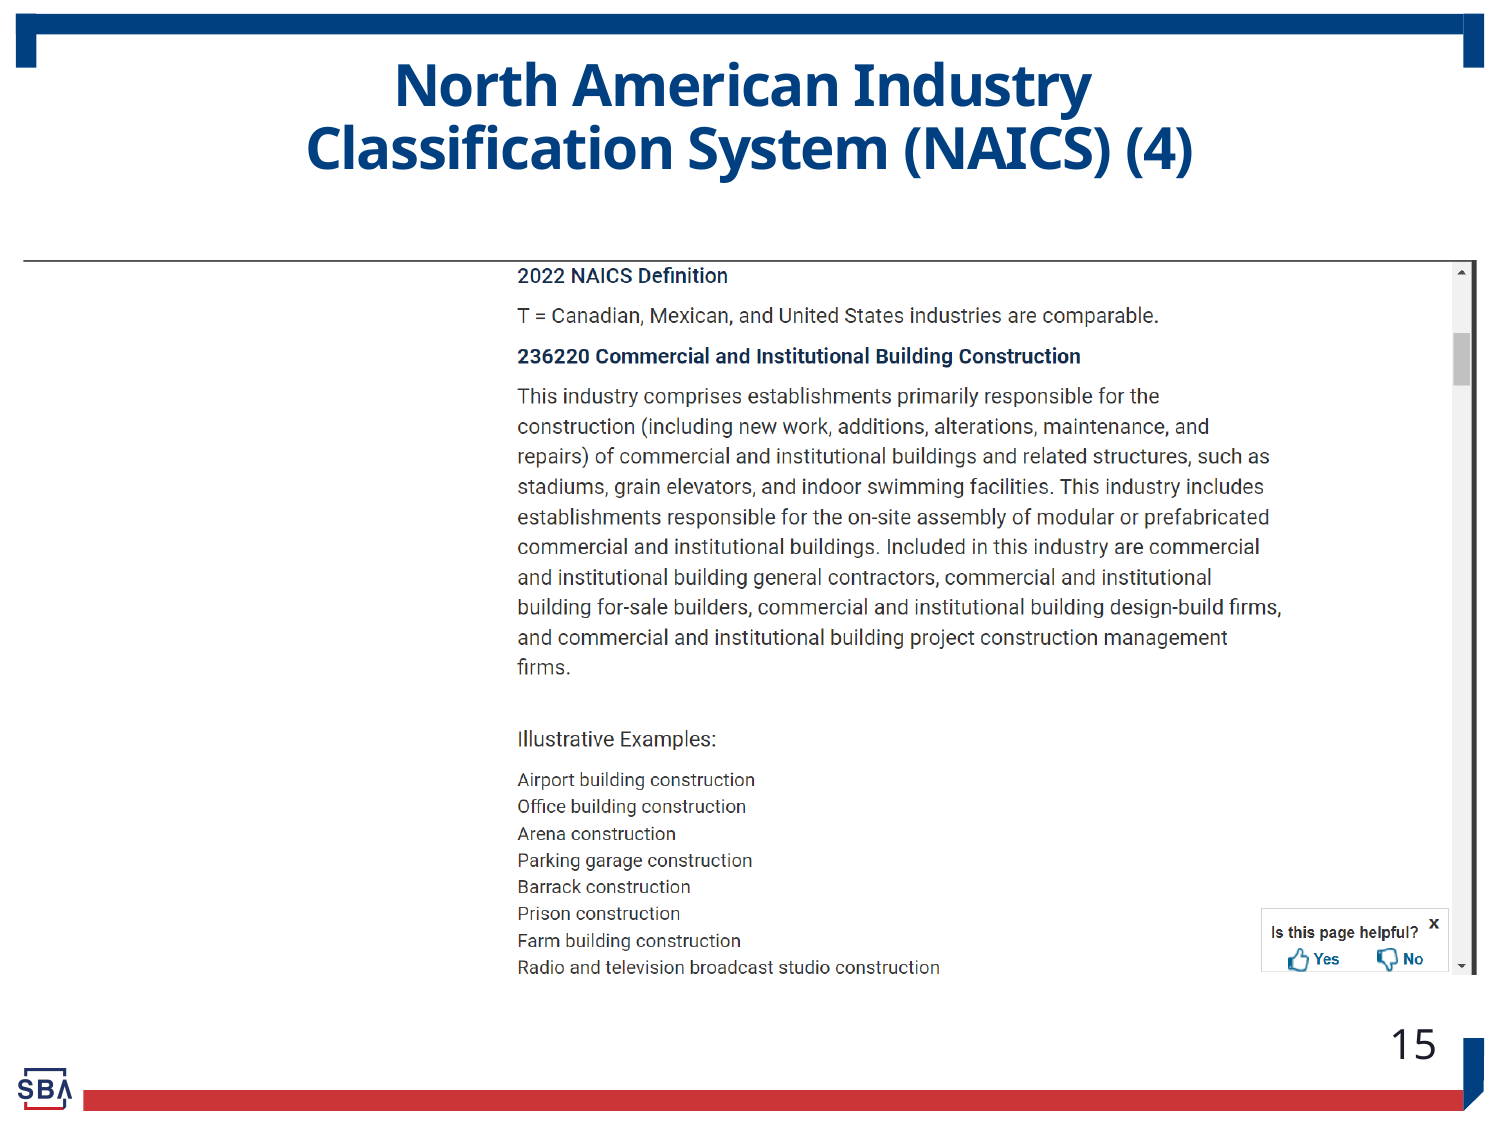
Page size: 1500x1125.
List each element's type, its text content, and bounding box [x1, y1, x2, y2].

picture [18, 1068, 73, 1110]
title North American Industry Classification System (NAICS) (4) [23, 48, 1477, 181]
slide_number 15 [1114, 1016, 1453, 1076]
picture [23, 260, 1477, 975]
